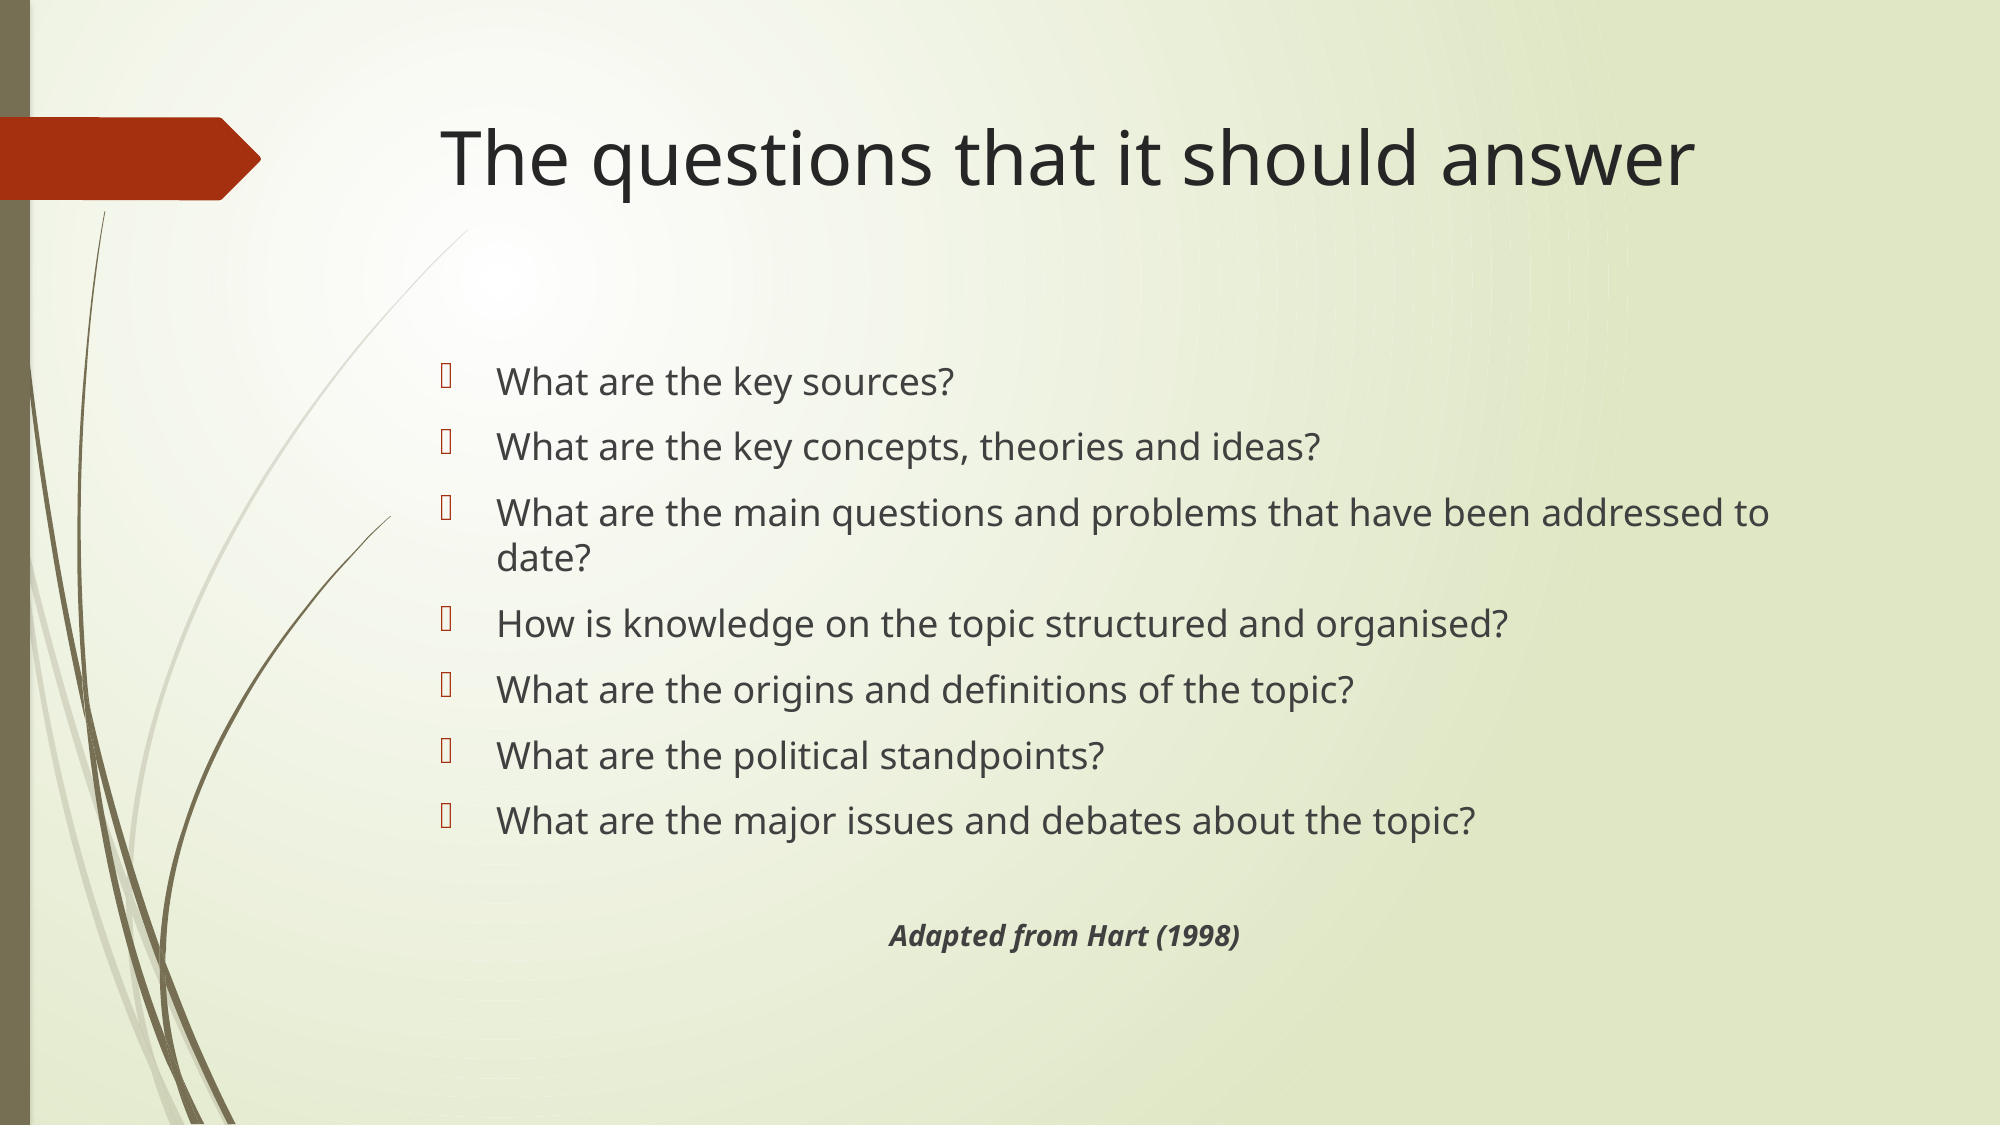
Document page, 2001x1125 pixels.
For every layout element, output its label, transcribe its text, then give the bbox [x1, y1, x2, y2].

title The questions that it should answer [425, 102, 1888, 313]
list What are the key sources? What are the key concepts, theories and ideas? What are the main questions and problems that have been addressed to date? How is knowledge on the topic structured and organised? What are the origins and definitions of the topic? What are the political standpoints? What are the major issues and debates about the topic? Adapted from Hart (1998) [424, 350, 1888, 970]
